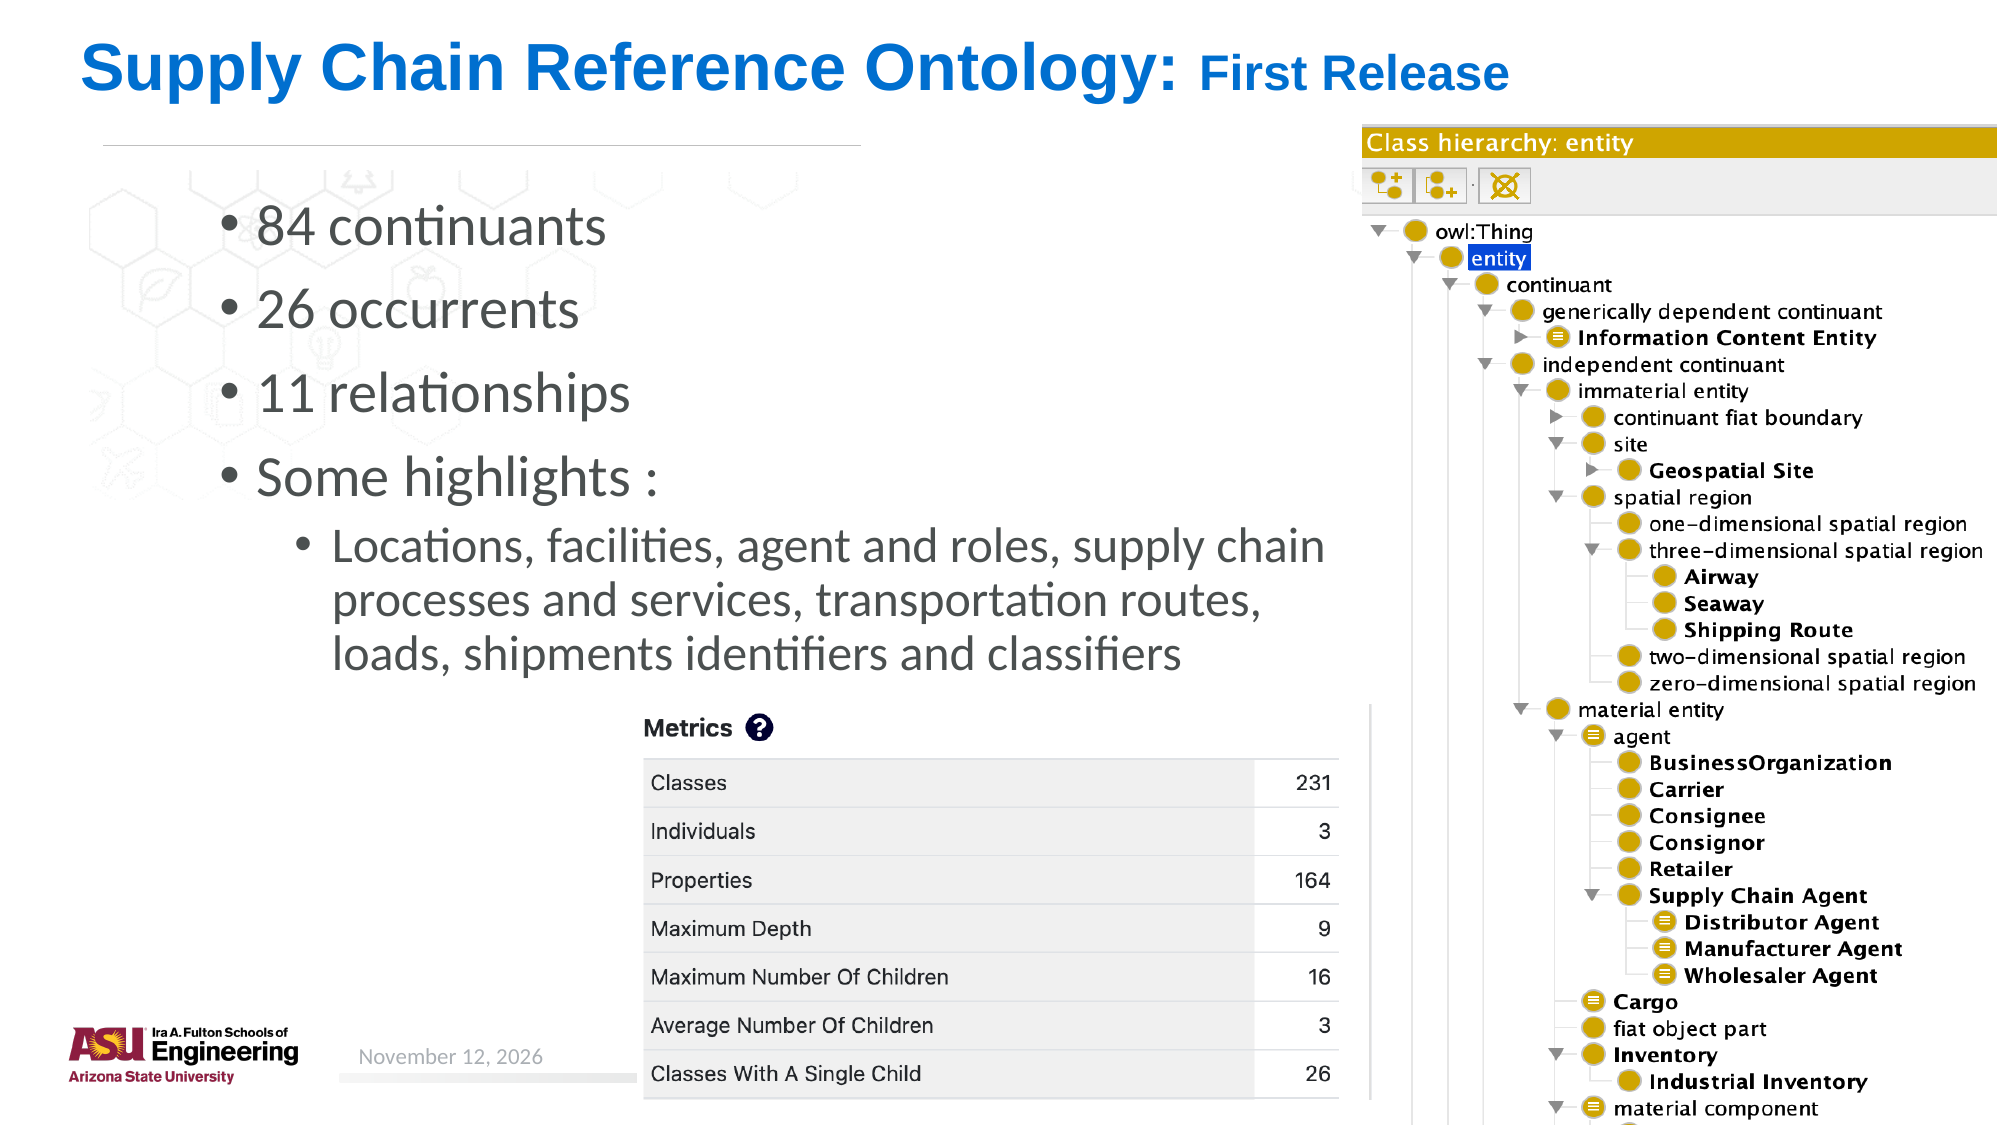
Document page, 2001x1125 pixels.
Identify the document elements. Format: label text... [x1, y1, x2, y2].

picture [52, 1011, 314, 1098]
list 84 continuants 26 occurrents 11 relationships Some highlights : Locations, facilities, agent and roles, supply chain processes and services, transportation routes, loads, shipments identifiers and classifiers [204, 187, 1359, 988]
title Supply Chain Reference Ontology: First Release [65, 25, 1746, 142]
picture [89, 124, 1997, 1125]
